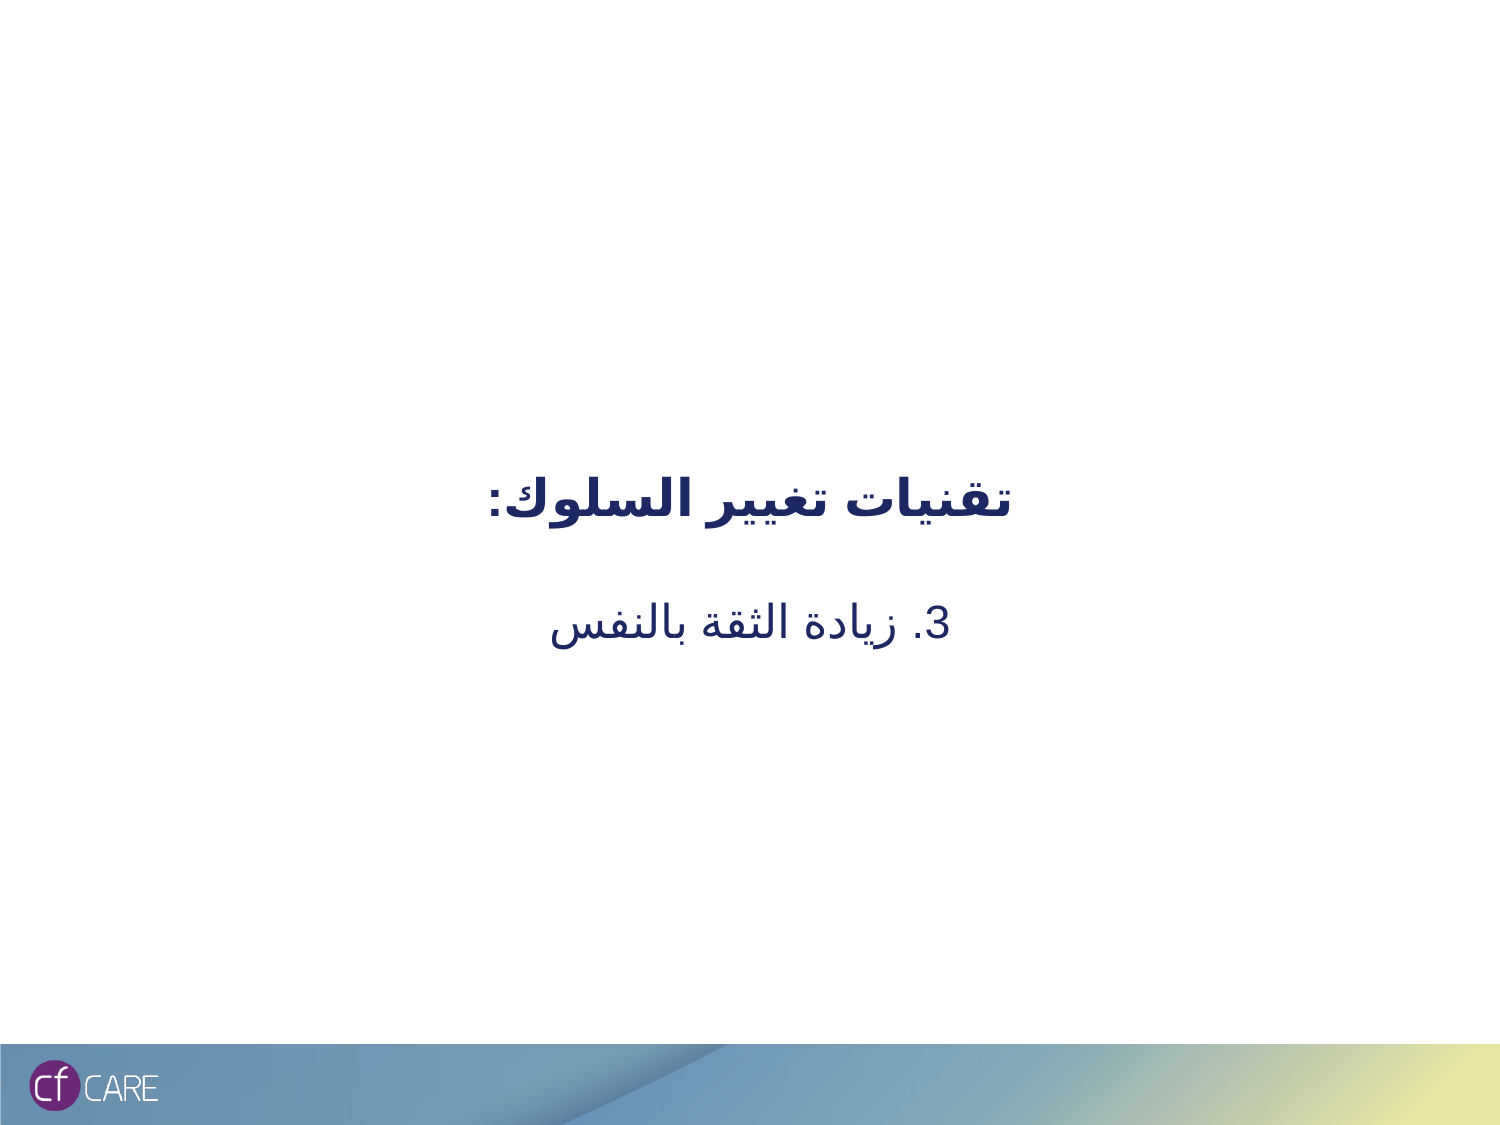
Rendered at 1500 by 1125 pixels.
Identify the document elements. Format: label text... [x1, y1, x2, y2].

picture [0, 1044, 1500, 1125]
title تقنيات تغيير السلوك: 3. زيادة الثقة بالنفس [75, 468, 1425, 657]
